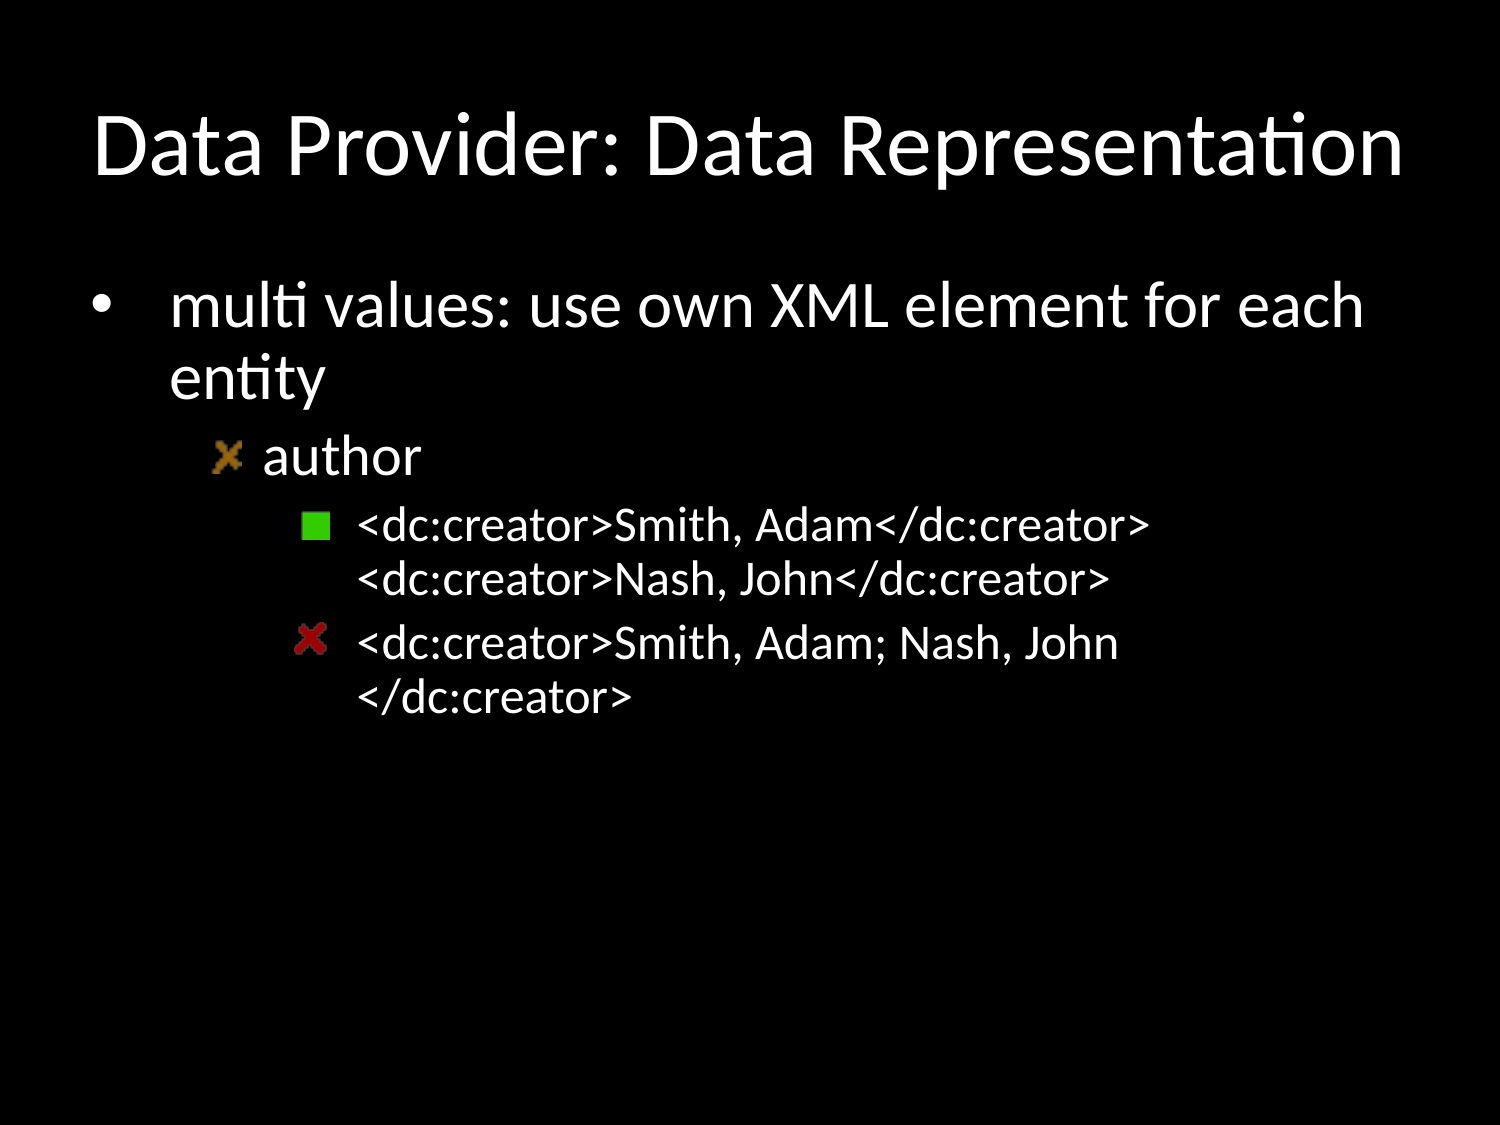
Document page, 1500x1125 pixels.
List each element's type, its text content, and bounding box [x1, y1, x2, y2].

picture [294, 622, 330, 658]
picture [200, 432, 242, 474]
list multi values: use own XML element for each entity author <dc:creator>Smith, Adam</dc:creator> <dc:creator>Nash, John</dc:creator> <dc:creator>Smith, Adam; Nash, John </dc:creator> [74, 262, 1426, 1006]
title Data Provider: Data Representation [74, 44, 1426, 233]
picture [294, 504, 330, 540]
